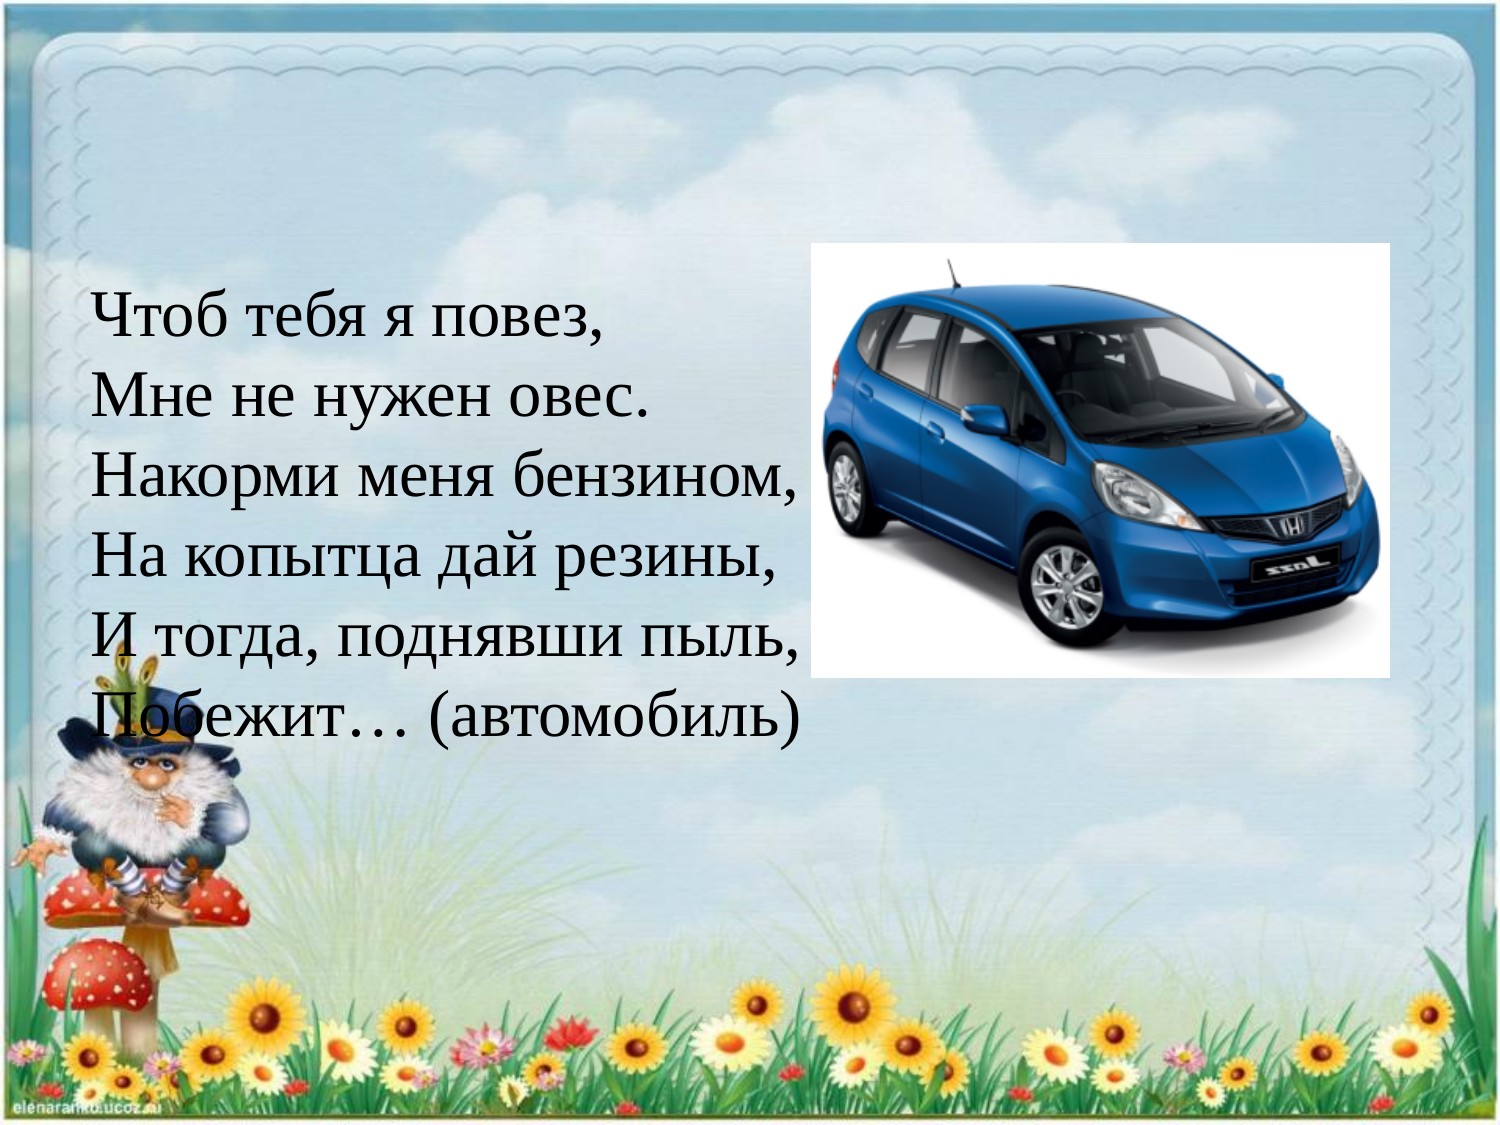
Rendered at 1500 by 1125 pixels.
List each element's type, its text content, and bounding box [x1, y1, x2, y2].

list Чтоб тебя я повез, Мне не нужен овес. Накорми меня бензином, На копытца дай резины, И тогда, поднявши пыль, Побежит… (автомобиль) [75, 262, 1425, 1005]
picture [0, 0, 1500, 1125]
